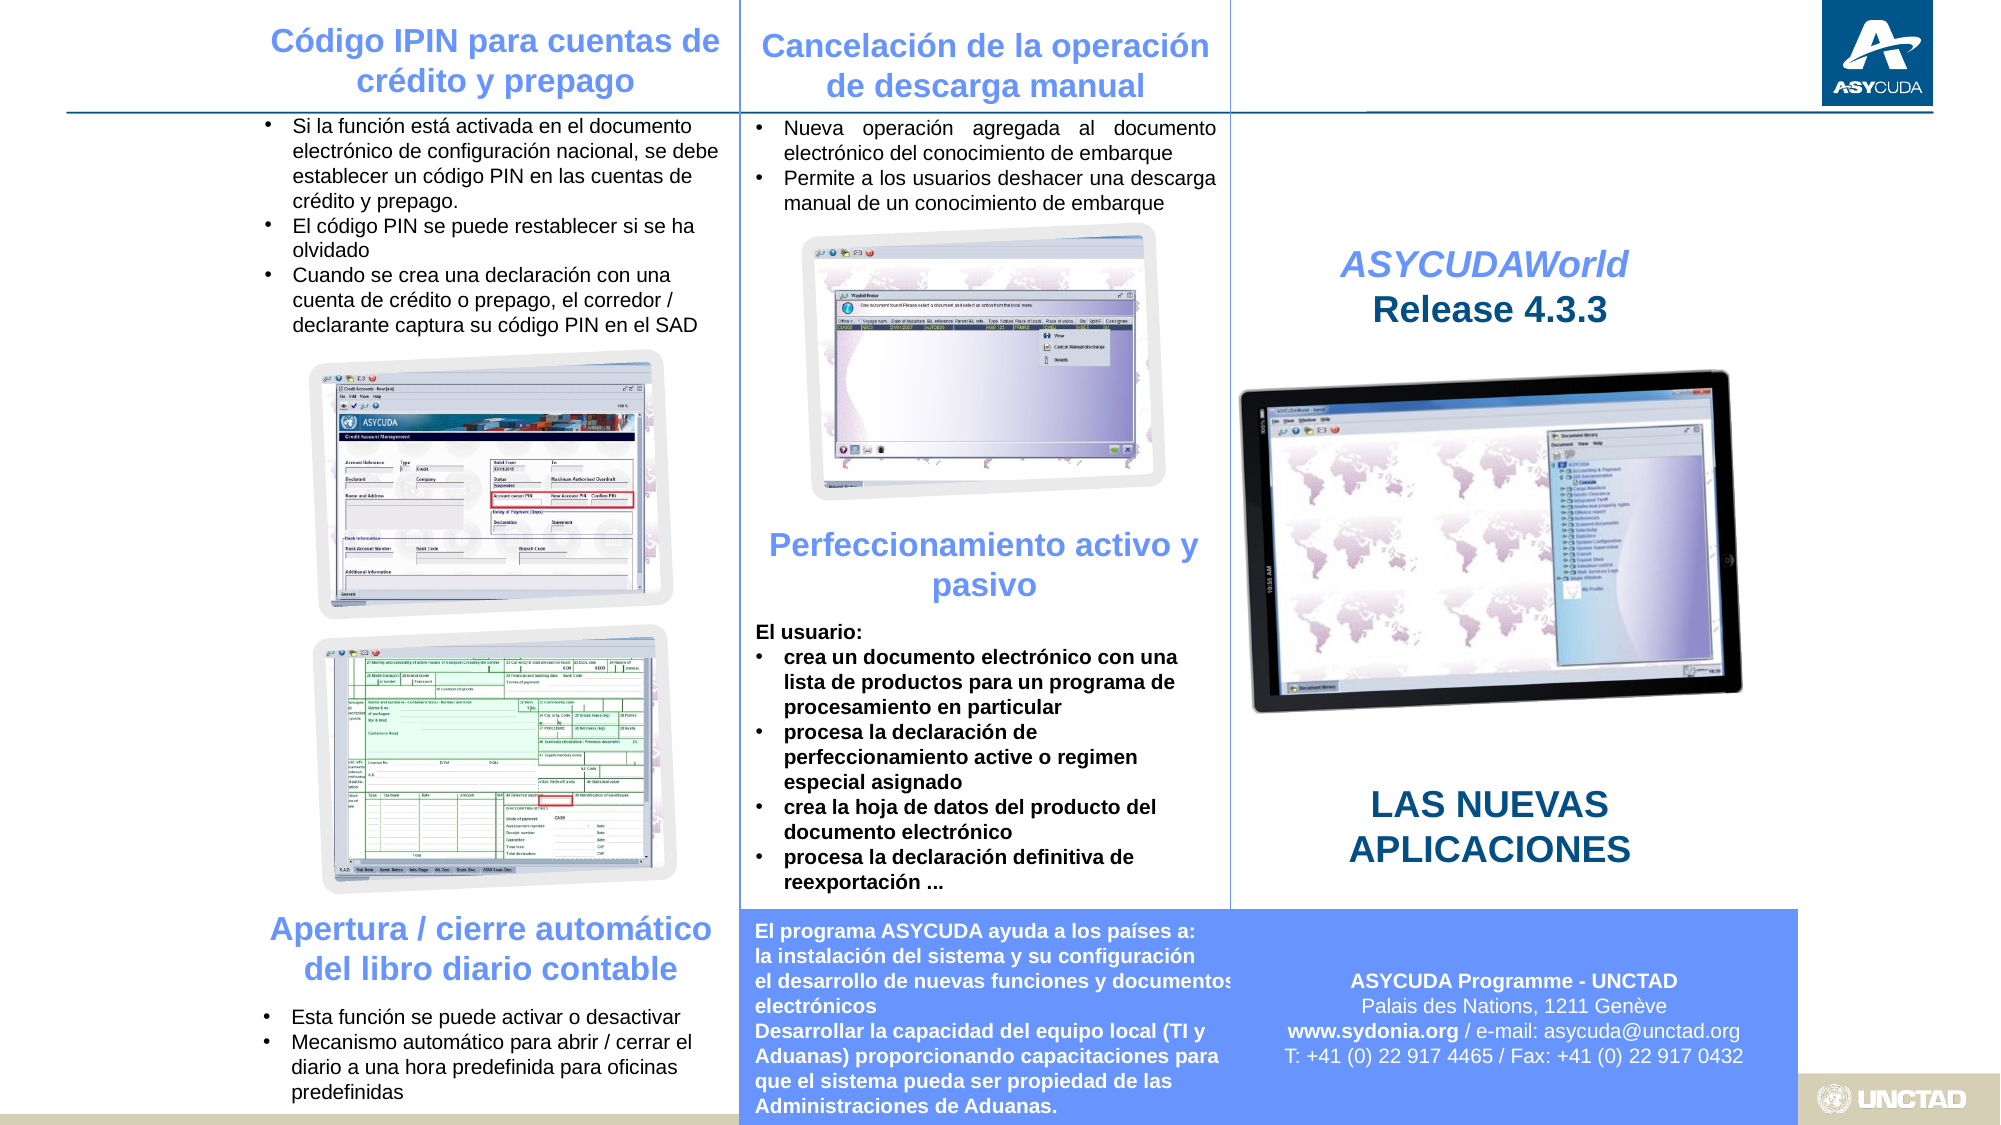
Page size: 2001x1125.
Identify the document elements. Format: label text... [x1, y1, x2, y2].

text_box Apertura / cierre automático del libro diario contable [245, 899, 735, 995]
text_box Si la función está activada en el documento electrónico de configuración nacional, se debe establecer un código PIN en las cuentas de crédito y prepago. El código PIN se puede restablecer si se ha olvidado Cuando se crea una declaración con una cuenta de crédito o prepago, el corredor / declarante captura su código PIN en el SAD [249, 104, 735, 345]
text_box Perfeccionamiento activo y pasivo [745, 515, 1225, 586]
picture [1237, 368, 1743, 714]
text_box Nueva operación agregada al documento electrónico del conocimiento de embarque Permite a los usuarios deshacer una descarga manual de un conocimiento de embarque [745, 107, 1225, 222]
picture [1817, 1084, 1966, 1114]
text_box El programa ASYCUDA ayuda a los países a: la instalación del sistema y su configuración el desarrollo de nuevas funciones y documentos electrónicos Desarrollar la capacidad del equipo local (TI y Aduanas) proporcionando capacitaciones para que el sistema pueda ser propiedad de las Administraciones de Aduanas. [745, 907, 1225, 1125]
picture [323, 637, 667, 882]
picture [812, 235, 1155, 488]
text_box Esta función se puede activar o desactivar Mecanismo automático para abrir / cerrar el diario a una hora predefinida para oficinas predefinidas [248, 996, 735, 1111]
text_box ASYCUDAWorld Release 4.3.3 LAS NUEVAS APLICACIONES [1235, 187, 1750, 878]
text_box ASYCUDA Programme - UNCTAD Palais des Nations, 1211 Genève www.sydonia.org / e-mail: asycuda@unctad.org T: +41 (0) 22 917 4465 / Fax: +41 (0) 22 917 0432 [1235, 907, 1800, 1125]
text_box Código IPIN para cuentas de crédito y prepago [249, 11, 735, 104]
text_box Cancelación de la operación de descarga manual [745, 16, 1225, 107]
picture [319, 362, 663, 607]
text_box El usuario: crea un documento electrónico con una lista de productos para un programa de procesamiento en particular procesa la declaración de perfeccionamiento active o regimen especial asignado crea la hoja de datos del producto del documento electrónico procesa la declaración definitiva de reexportación ... [745, 586, 1225, 901]
